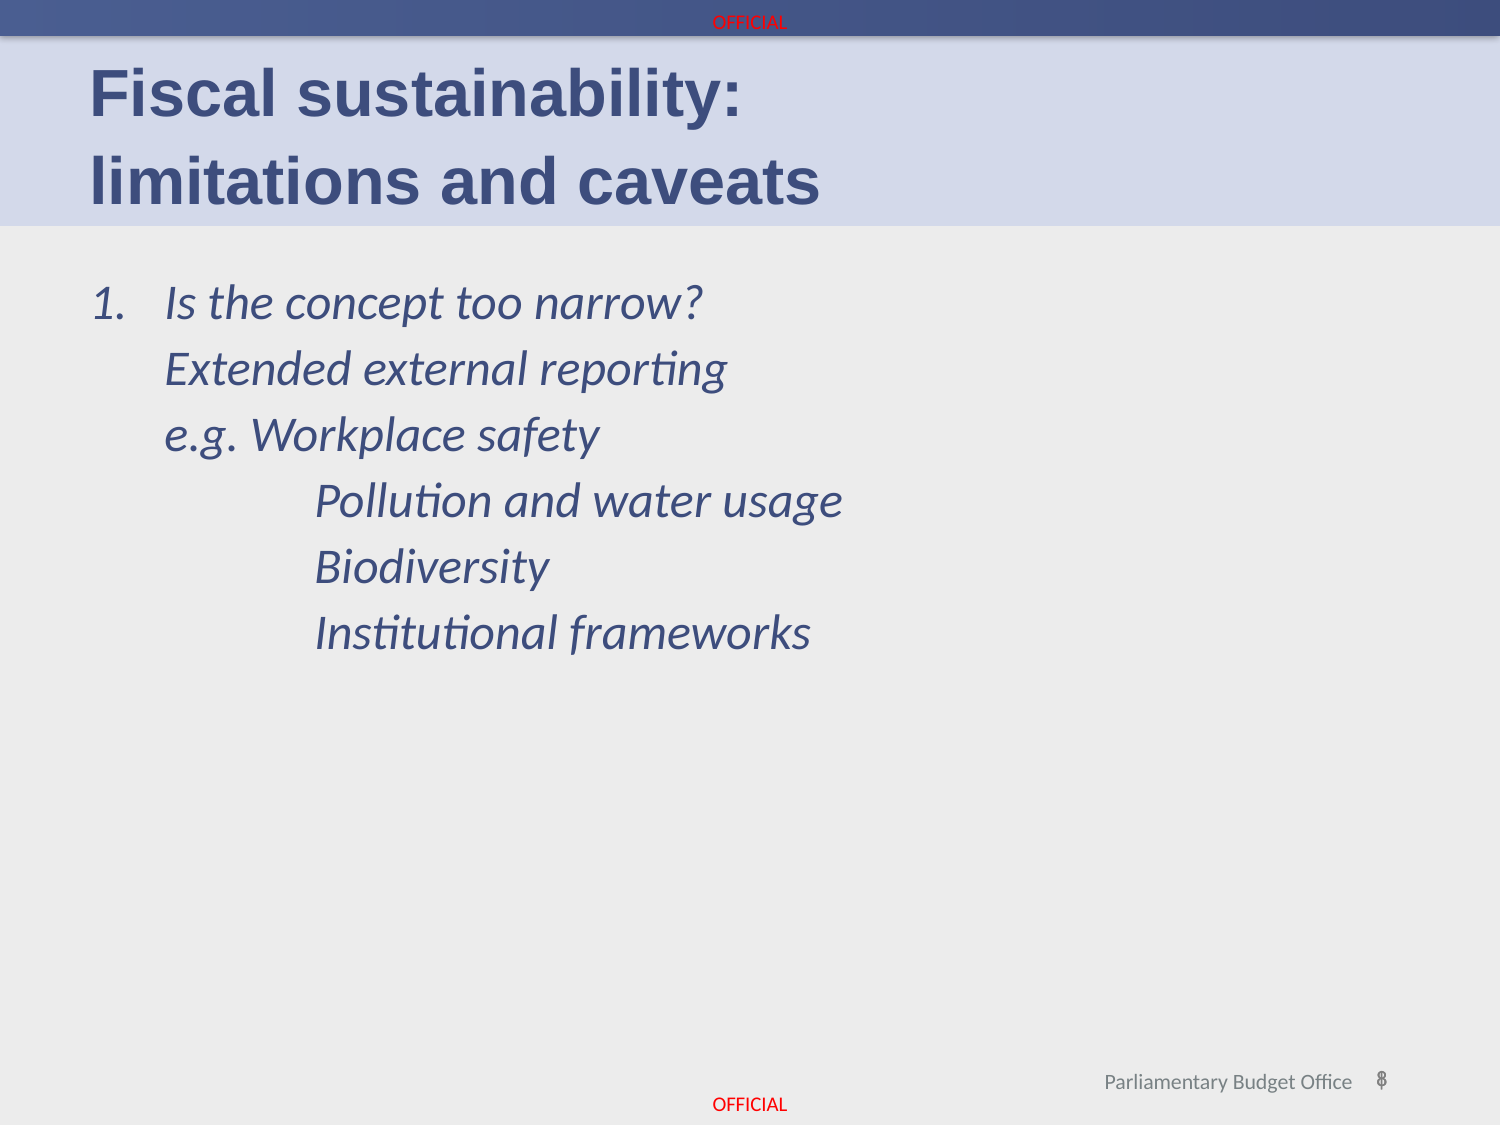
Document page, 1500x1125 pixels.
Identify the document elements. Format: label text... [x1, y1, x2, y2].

title Fiscal sustainability: limitations and caveats [74, 33, 1425, 227]
list Is the concept too narrow? Extended external reporting e.g. Workplace safety Pollution and water usage Biodiversity Institutional frameworks [74, 256, 1425, 999]
